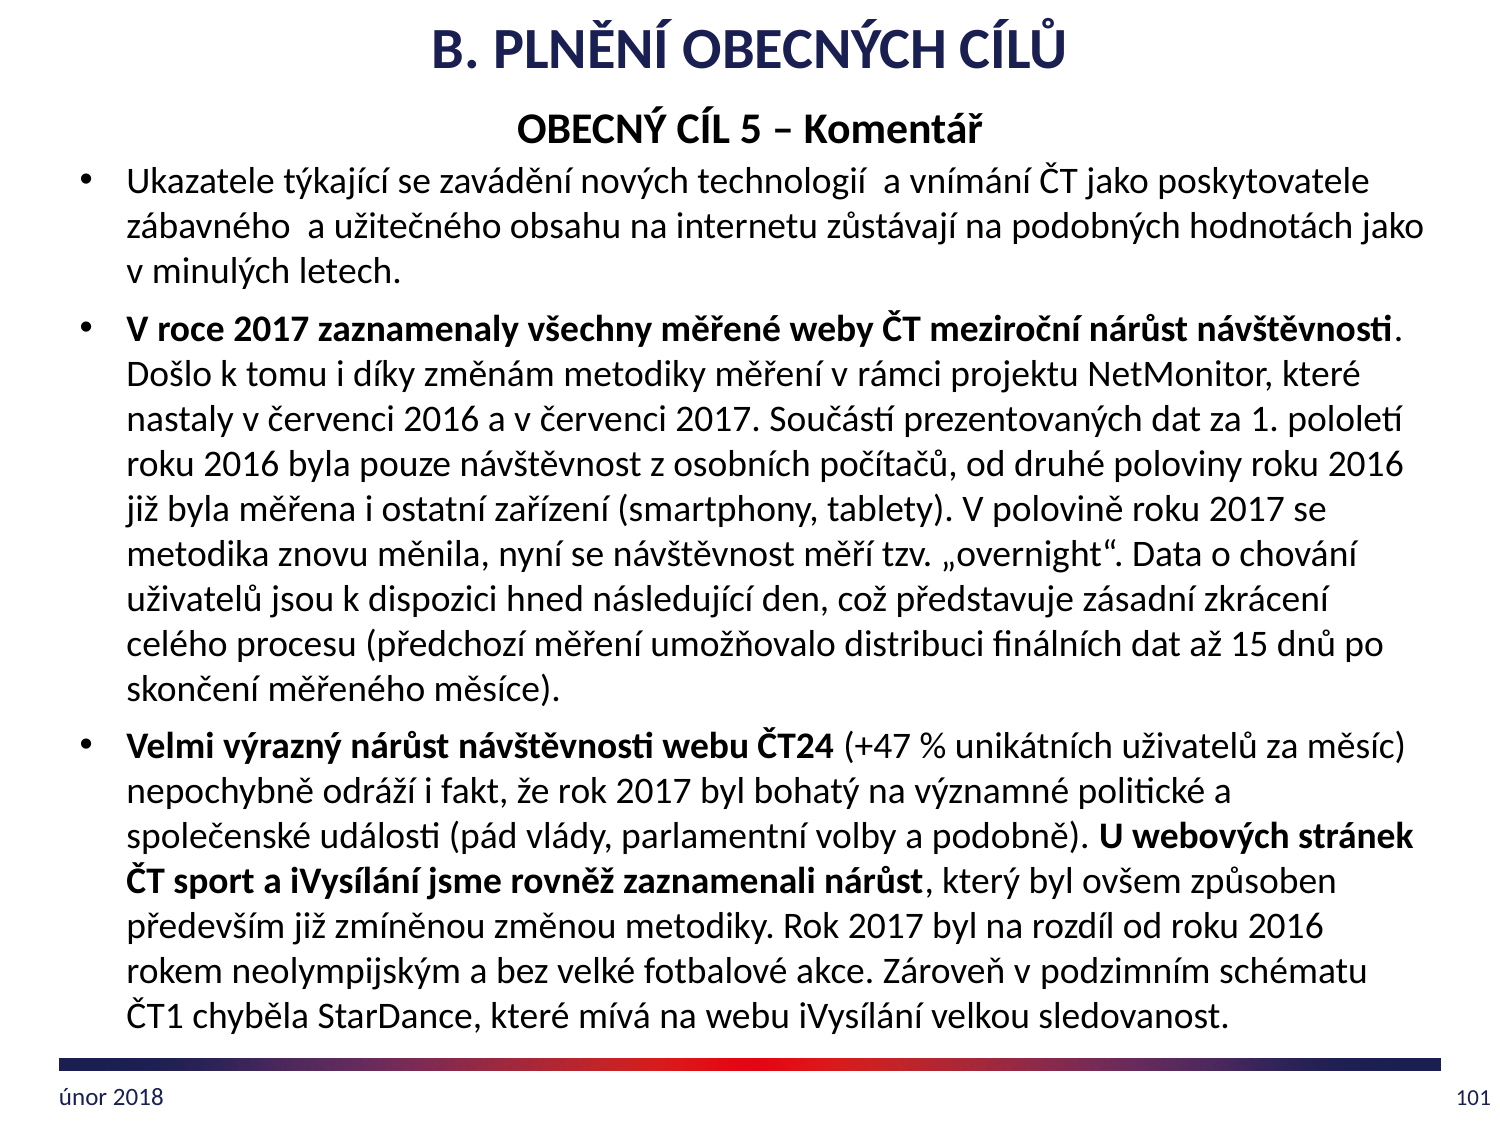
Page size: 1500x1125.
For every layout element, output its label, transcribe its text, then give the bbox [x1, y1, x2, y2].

picture [58, 1057, 1442, 1071]
text_box únor 2018 [59, 1078, 471, 1118]
text_box B. PLNĚNÍ OBECNÝCH CÍLŮ [0, 7, 1500, 95]
slide_number 101 [1452, 1075, 1500, 1118]
text_box OBECNÝ CÍL 5 – Komentář [16, 95, 1484, 168]
text_box Ukazatele týkající se zavádění nových technologií a vnímání ČT jako poskytovatele zábavného a užitečného obsahu na internetu zůstávají na podobných hodnotách jako v minulých letech. V roce 2017 zaznamenaly všechny měřené weby ČT meziroční nárůst návštěvnosti. Došlo k tomu i díky změnám metodiky měření v rámci projektu NetMonitor, které nastaly v červenci 2016 a v červenci 2017. Součástí prezentovaných dat za 1. pololetí roku 2016 byla pouze návštěvnost z osobních počítačů, od druhé poloviny roku 2016 již byla měřena i ostatní zařízení (smartphony, tablety). V polovině roku 2017 se metodika znovu měnila, nyní se návštěvnost měří tzv. „overnight“. Data o chování uživatelů jsou k dispozici hned následující den, což představuje zásadní zkrácení celého procesu (předchozí měření umožňovalo distribuci finálních dat až 15 dnů po skončení měřeného měsíce). Velmi výrazný nárůst návštěvnosti webu ČT24 (+47 % unikátních uživatelů za měsíc) nepochybně odráží i fakt, že rok 2017 byl bohatý na významné politické a společenské události (pád vlády, parlamentní volby a podobně). U webových stránek ČT sport a iVysílání jsme rovněž zaznamenali nárůst, který byl ovšem způsoben především již zmíněnou změnou metodiky. Rok 2017 byl na rozdíl od roku 2016 rokem neolympijským a bez velké fotbalové akce. Zároveň v podzimním schématu ČT1 chyběla StarDance, které mívá na webu iVysílání velkou sledovanost. [64, 148, 1441, 1044]
